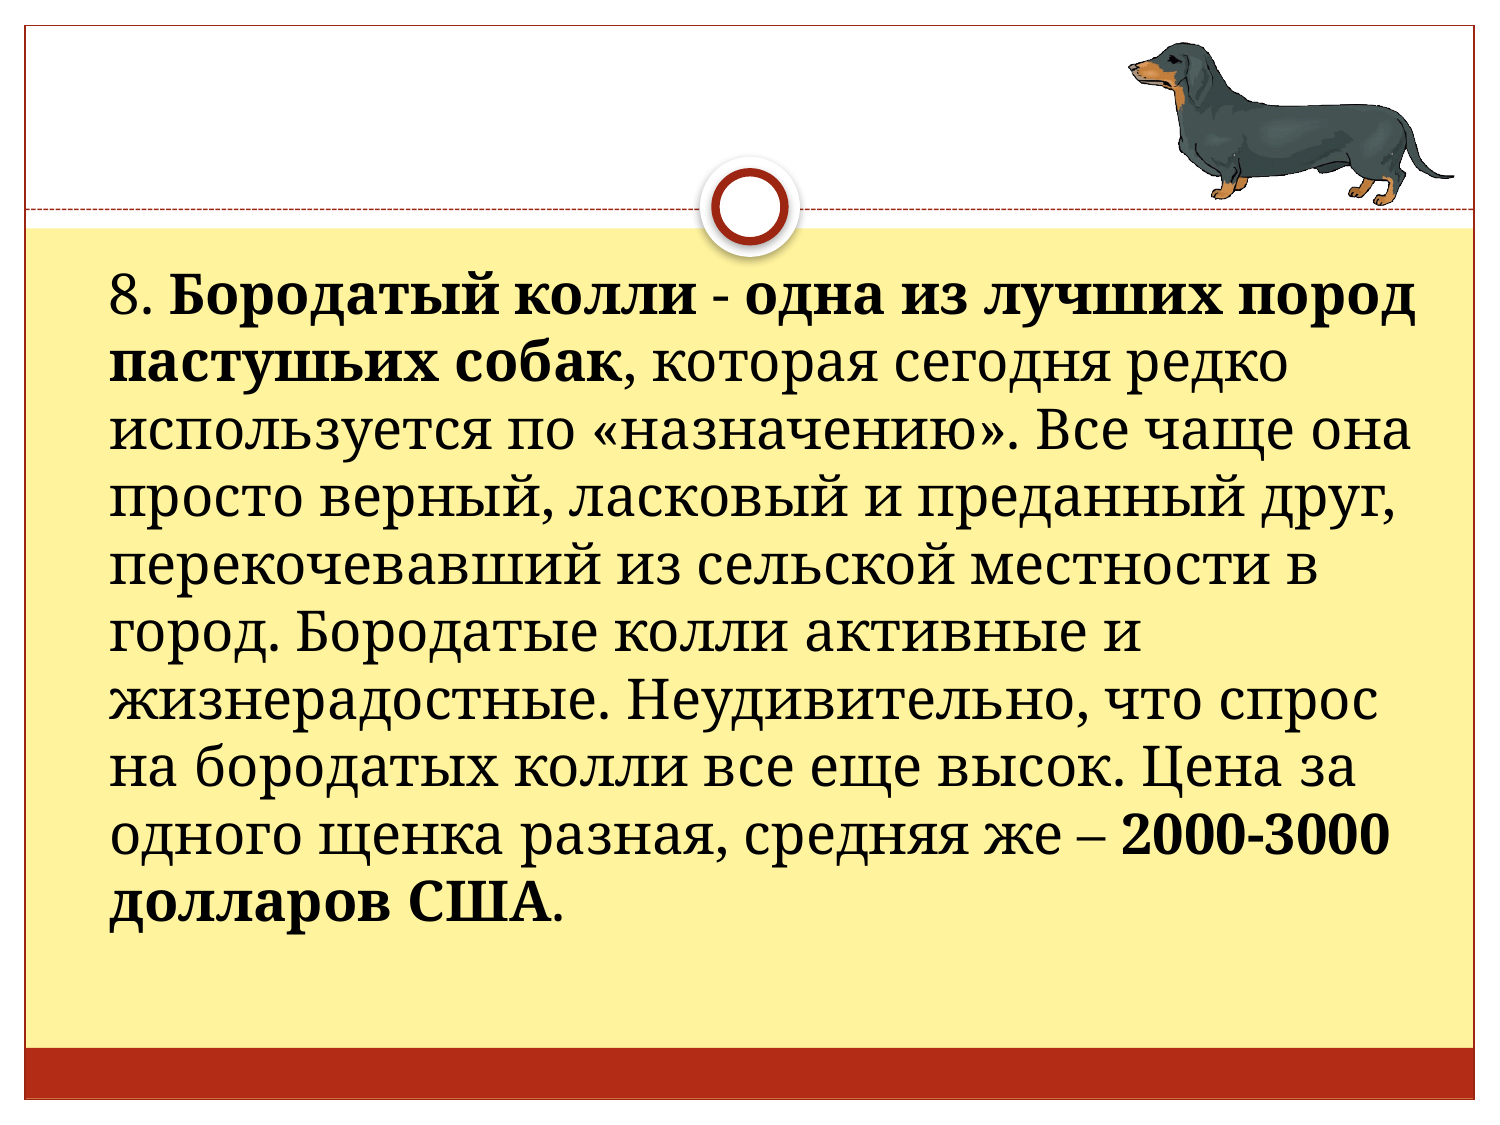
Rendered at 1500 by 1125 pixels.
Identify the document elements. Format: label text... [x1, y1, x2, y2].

picture [1127, 42, 1459, 207]
list 8. Бородатый колли - одна из лучших пород пастушьих собак, которая сегодня редко используется по «назначению». Все чаще она просто верный, ласковый и преданный друг, перекочевавший из сельской местности в город. Бородатые колли активные и жизнерадостные. Неудивительно, что спрос на бородатых колли все еще высок. Цена за одного щенка разная, средняя же – 2000-3000 долларов США. [49, 250, 1445, 1001]
